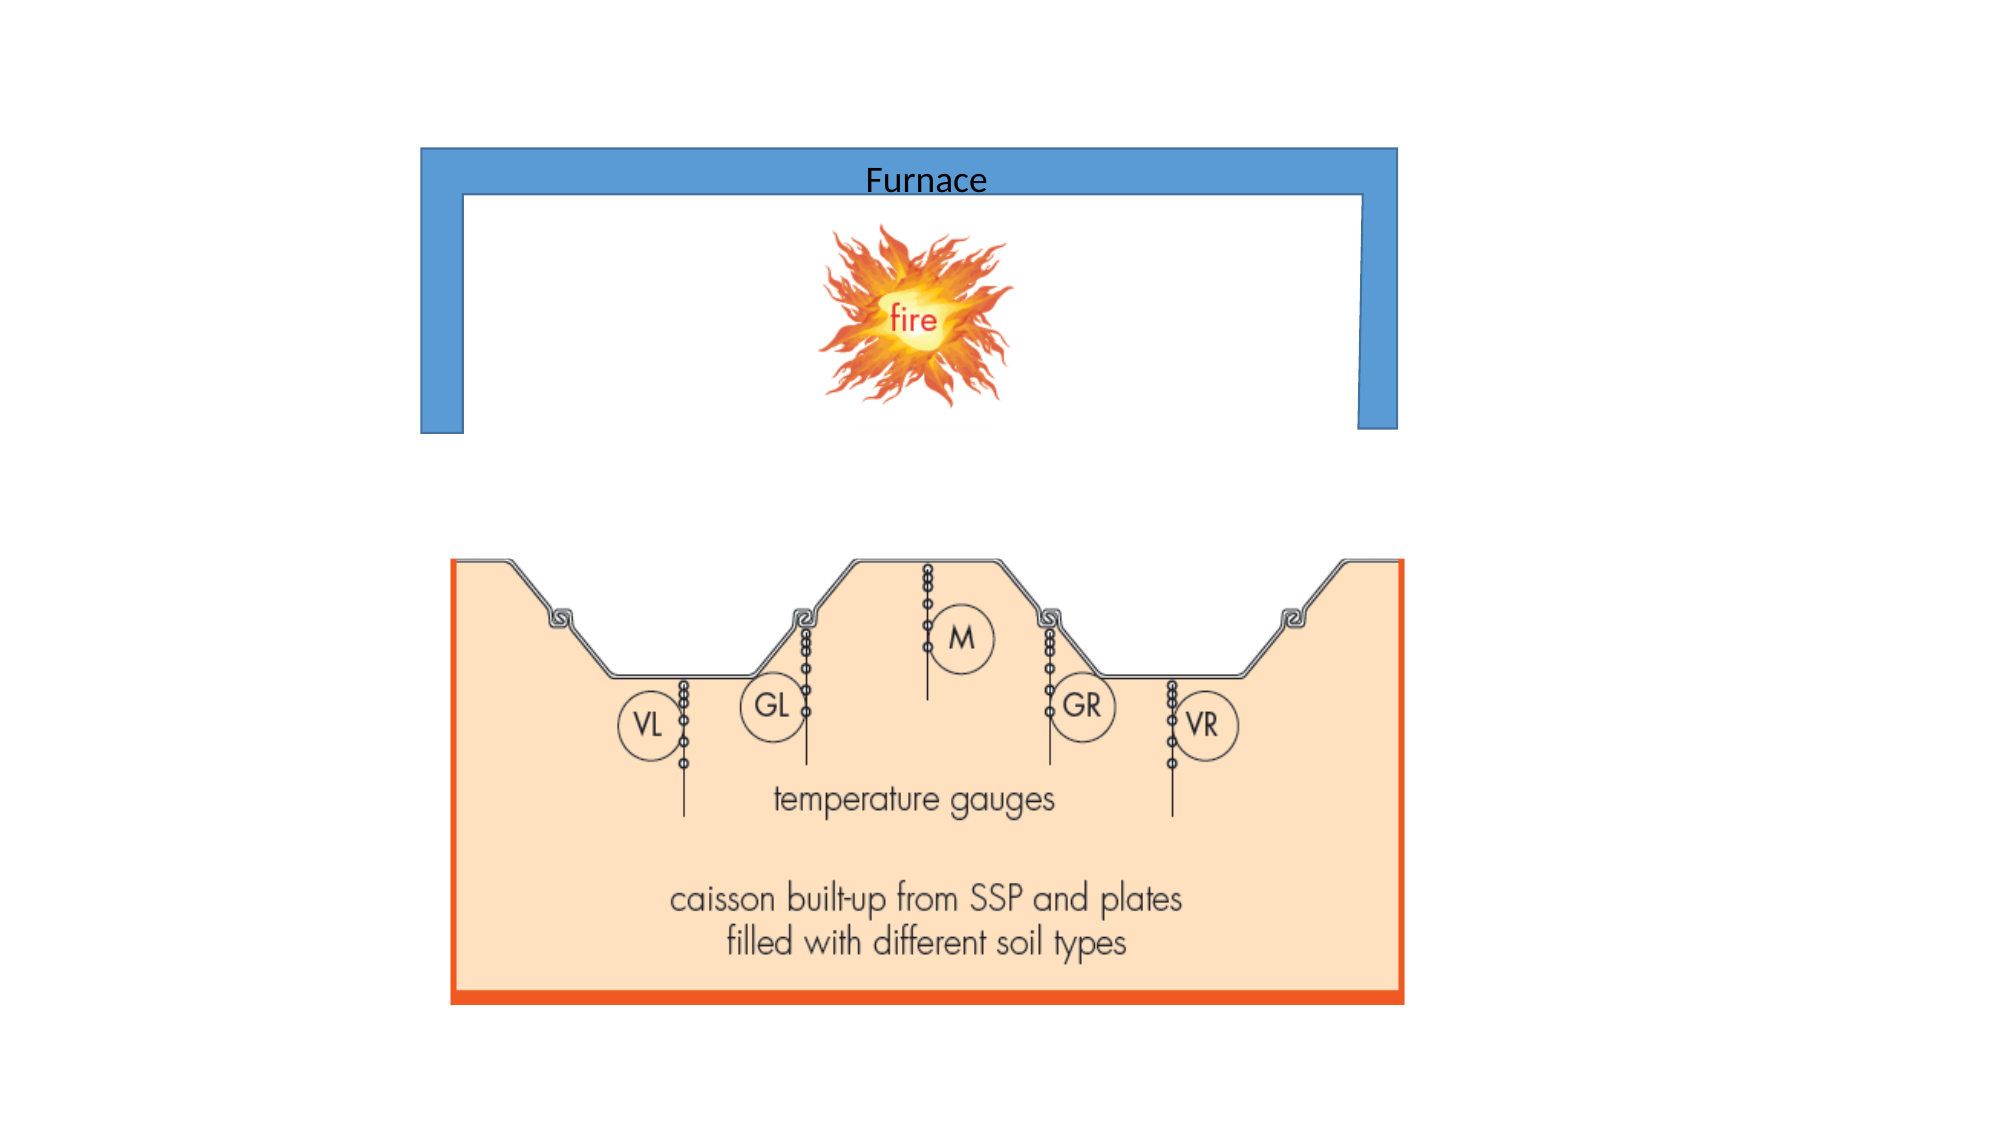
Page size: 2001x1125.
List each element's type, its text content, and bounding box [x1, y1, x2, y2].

text_box Furnace [850, 147, 1003, 207]
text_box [440, 304, 1429, 1005]
picture [799, 217, 1054, 431]
text_box [420, 147, 850, 434]
text_box [1003, 147, 1399, 304]
